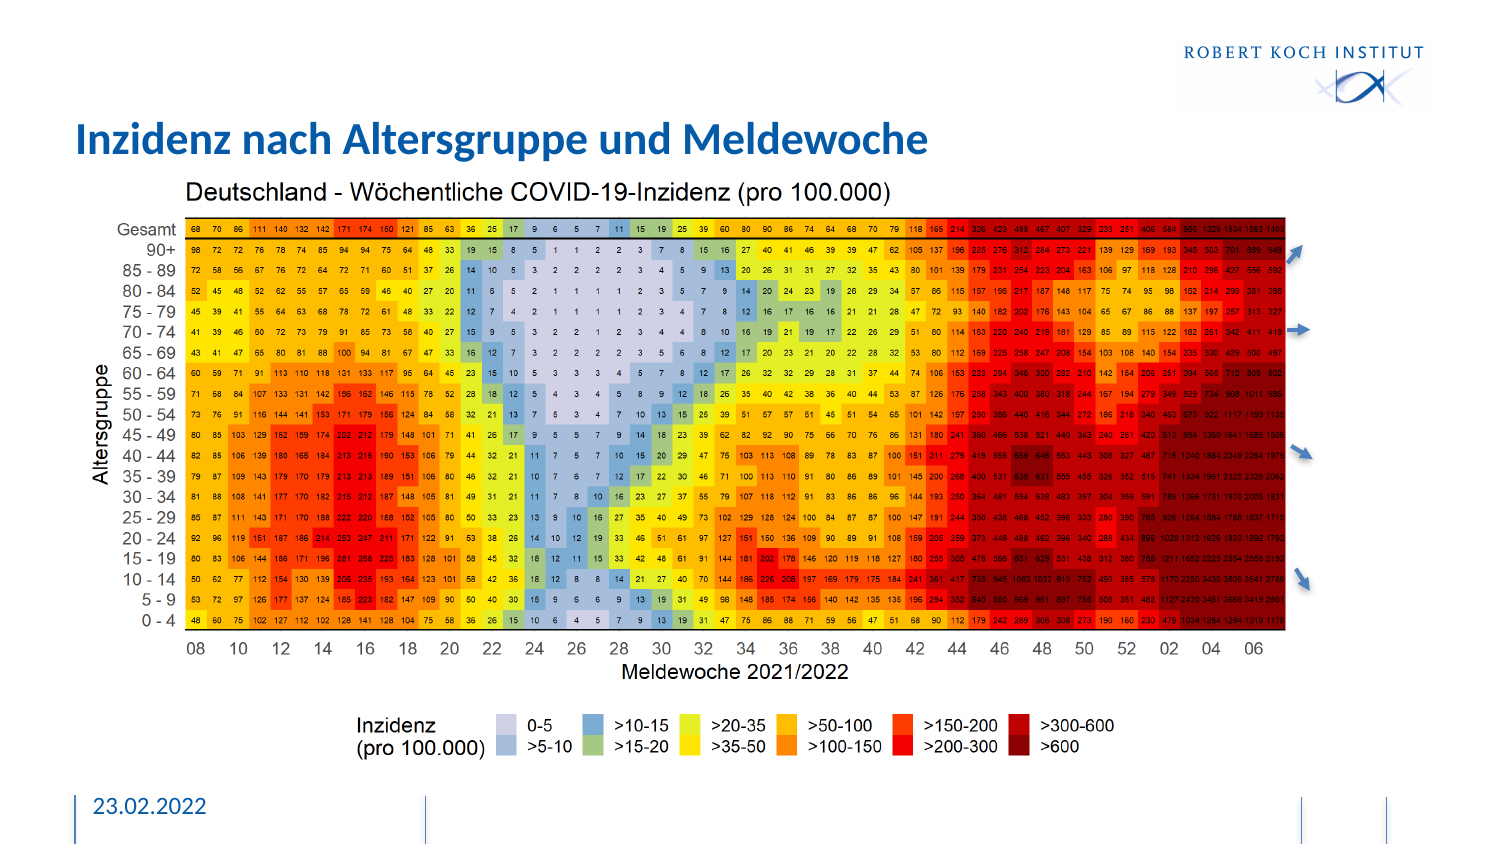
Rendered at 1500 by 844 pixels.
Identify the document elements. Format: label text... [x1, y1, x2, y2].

picture [1178, 40, 1430, 114]
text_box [1295, 568, 1310, 591]
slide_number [92, 786, 398, 827]
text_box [1287, 244, 1303, 264]
title Inzidenz nach Altersgruppe und Meldewoche [75, 104, 1385, 222]
picture [81, 170, 1296, 779]
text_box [1291, 445, 1314, 460]
